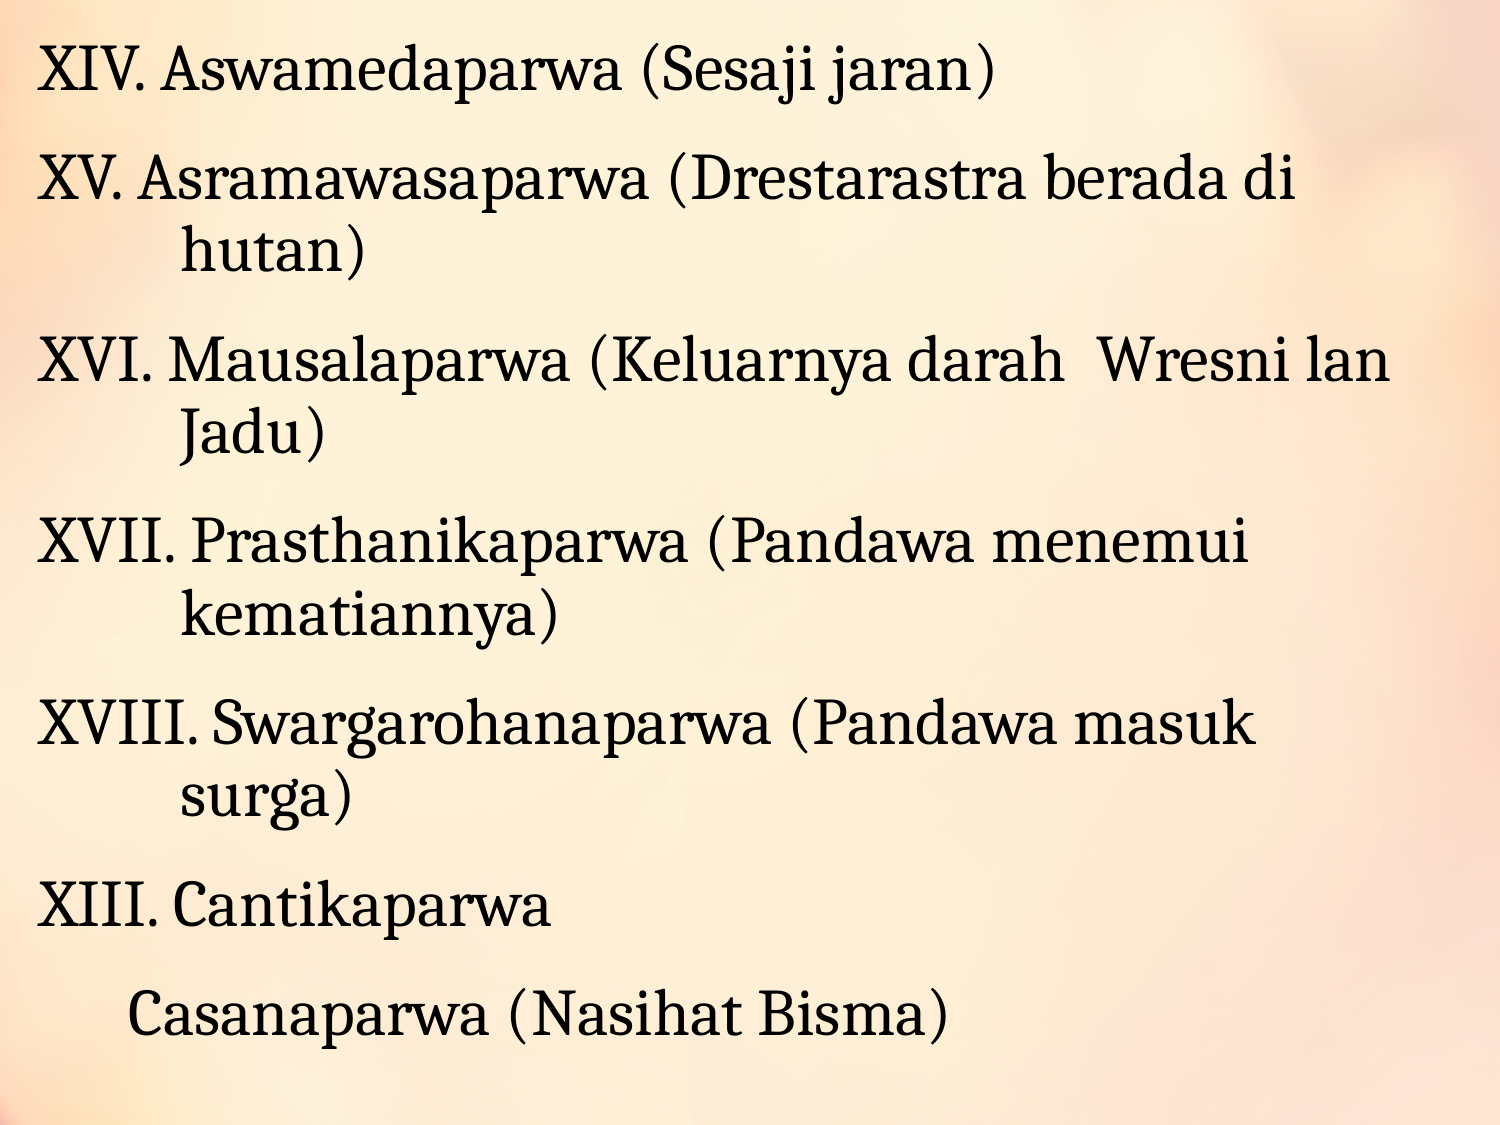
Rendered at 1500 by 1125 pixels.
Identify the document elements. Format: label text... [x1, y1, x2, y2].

list XIV. Aswamedaparwa (Sesaji jaran) XV. Asramawasaparwa (Drestarastra berada di hutan) XVI. Mausalaparwa (Keluarnya darah Wresni lan Jadu) XVII. Prasthanikaparwa (Pandawa menemui kematiannya) XVIII. Swargarohanaparwa (Pandawa masuk surga) XIII. Cantikaparwa Casanaparwa (Nasihat Bisma) [24, 24, 1450, 1100]
picture [0, 0, 1500, 1125]
